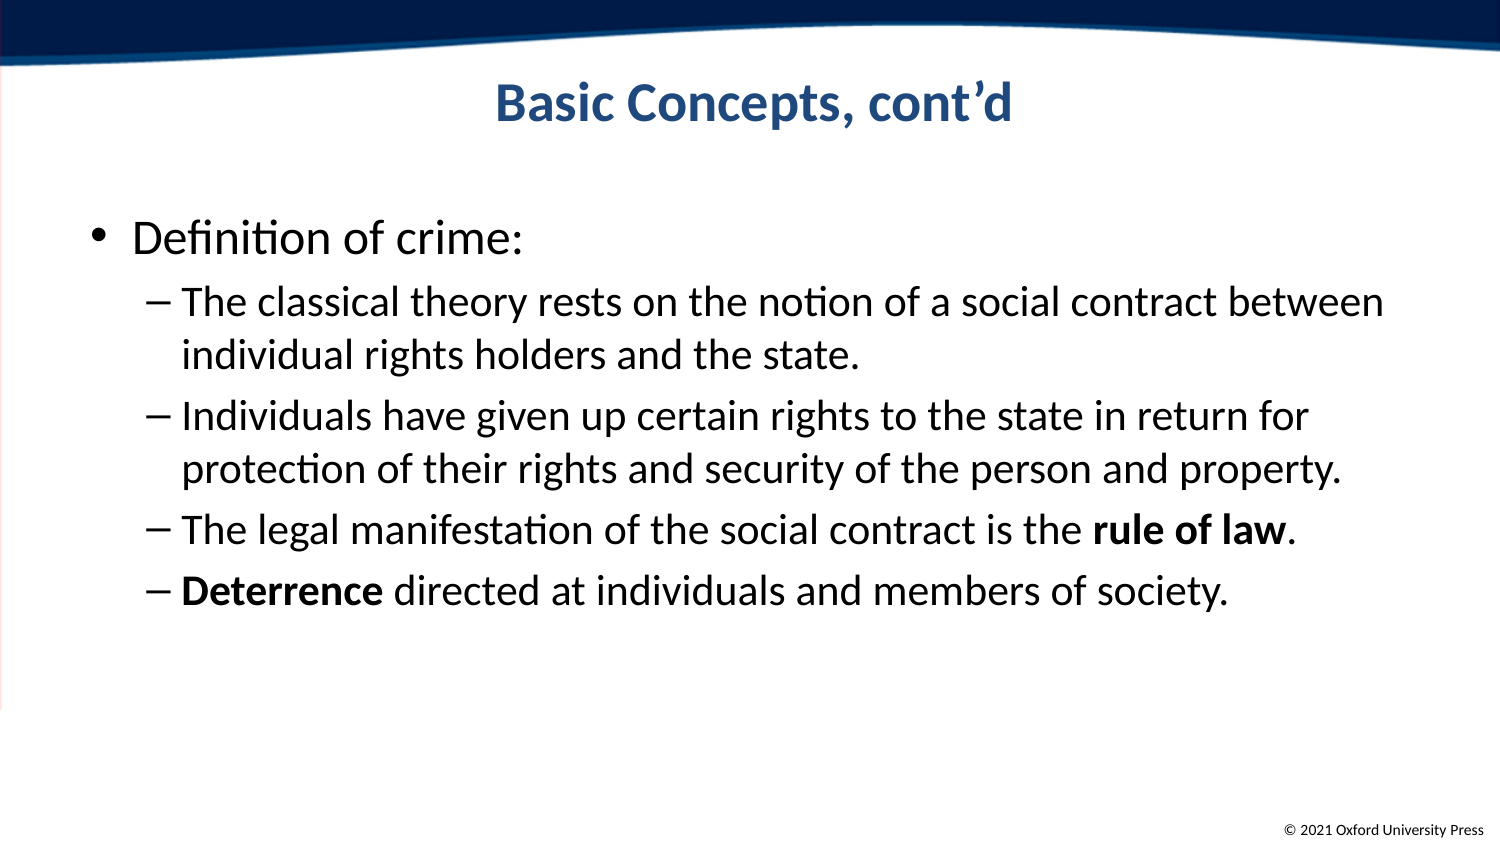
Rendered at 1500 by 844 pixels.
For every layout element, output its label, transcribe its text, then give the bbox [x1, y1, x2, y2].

title Basic Concepts, cont’d [253, 23, 1257, 175]
list Definition of crime: The classical theory rests on the notion of a social contract between individual rights holders and the state. Individuals have given up certain rights to the state in return for protection of their rights and security of the person and property. The legal manifestation of the social contract is the rule of law. Deterrence directed at individuals and members of society. [75, 196, 1425, 754]
picture [0, 0, 1500, 844]
